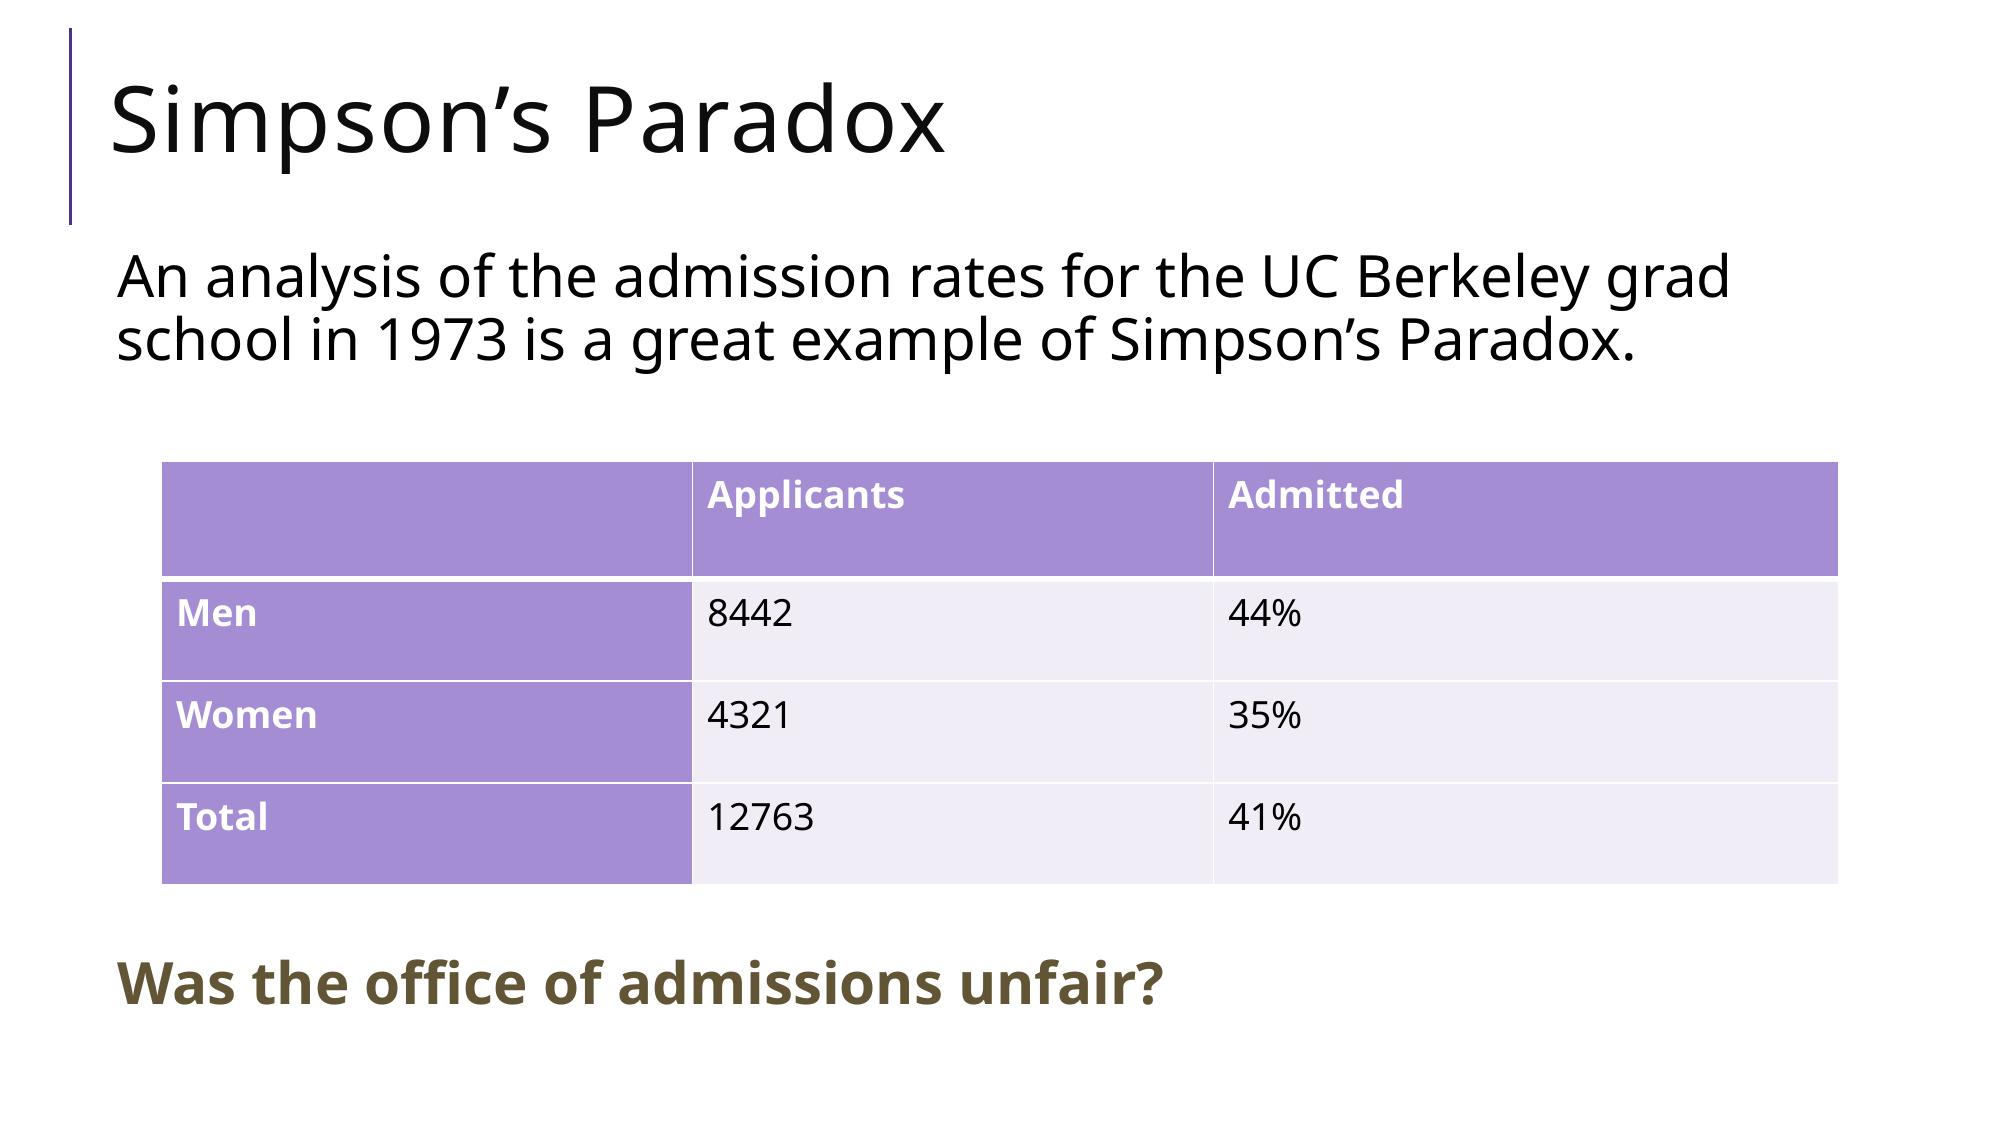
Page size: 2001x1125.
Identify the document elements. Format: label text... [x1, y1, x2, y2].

table_cell 44% [1214, 582, 1838, 680]
list An analysis of the admission rates for the UC Berkeley grad school in 1973 is a great example of Simpson’s Paradox. Was the office of admissions unfair? [94, 240, 1930, 1035]
table_cell Women [162, 682, 692, 782]
title Simpson’s Paradox [94, 43, 1930, 210]
table_cell Total [162, 784, 692, 884]
table_header Applicants [693, 462, 1213, 576]
table_cell 8442 [693, 582, 1213, 680]
table_header Admitted [1214, 462, 1838, 576]
table_cell 4321 [693, 682, 1213, 782]
table_cell Men [162, 582, 692, 680]
table_header [162, 462, 692, 576]
table_cell 41% [1214, 784, 1838, 884]
table_cell 12763 [693, 784, 1213, 884]
table_cell 35% [1214, 682, 1838, 782]
